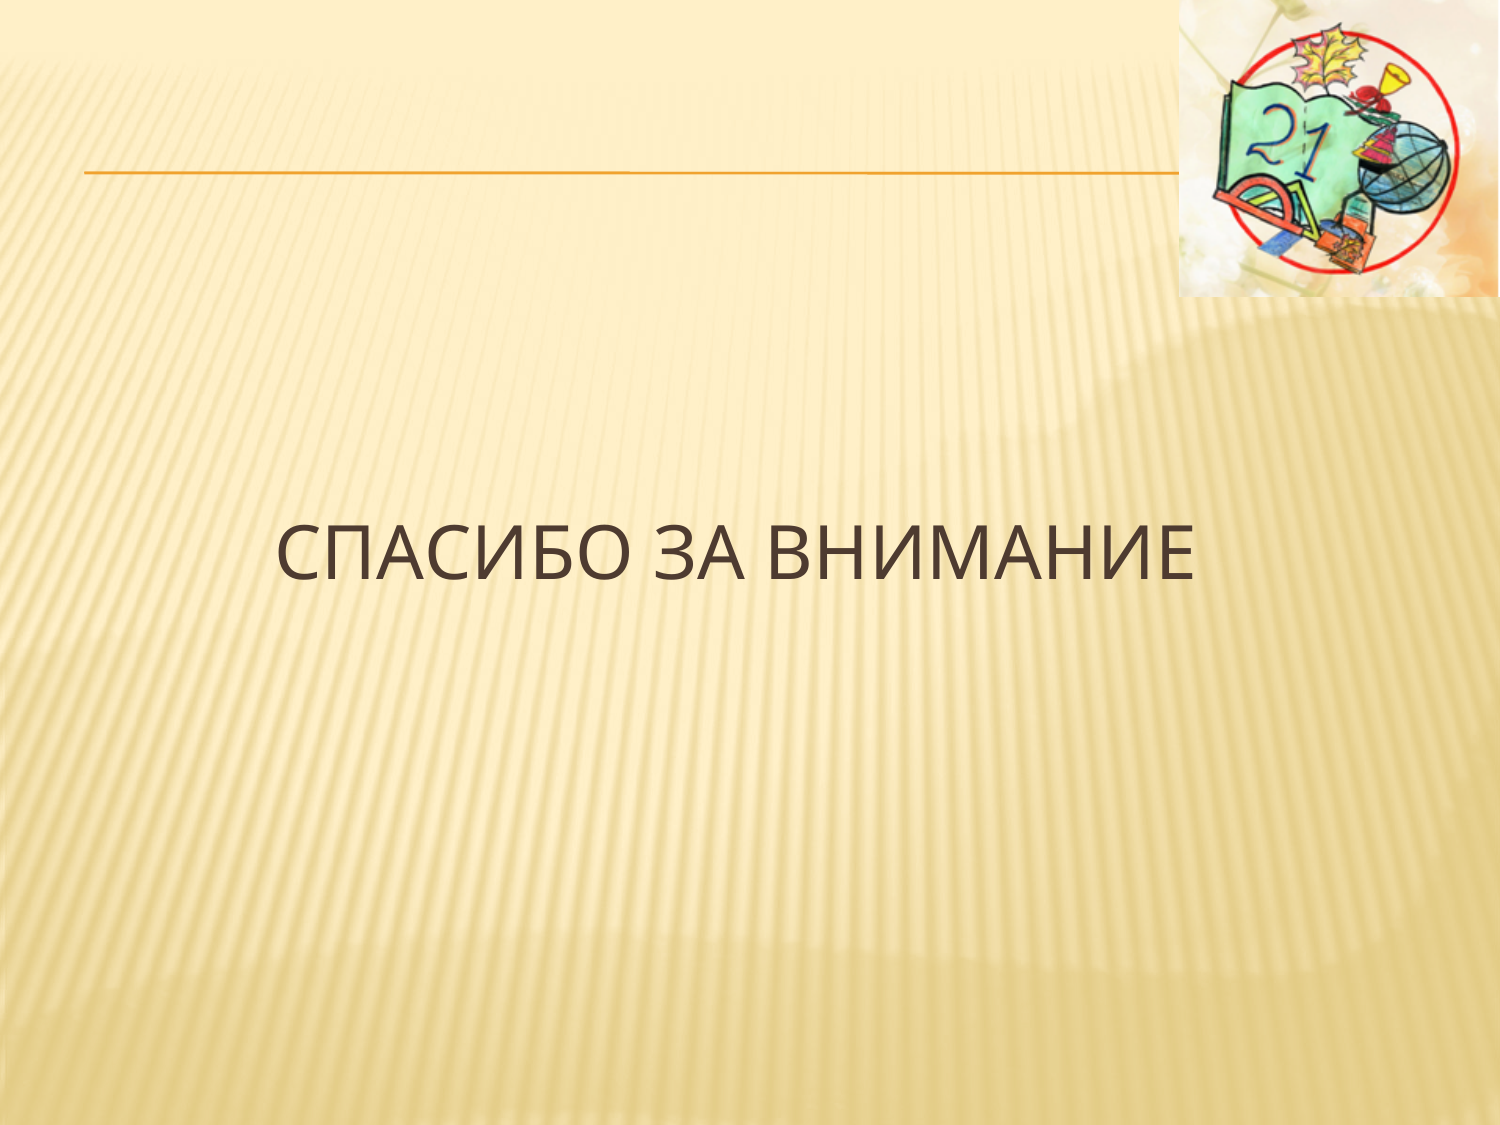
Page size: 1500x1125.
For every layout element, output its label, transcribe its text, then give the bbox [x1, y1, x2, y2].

title Спасибо за внимание [23, 480, 1449, 619]
picture [1179, 0, 1500, 298]
